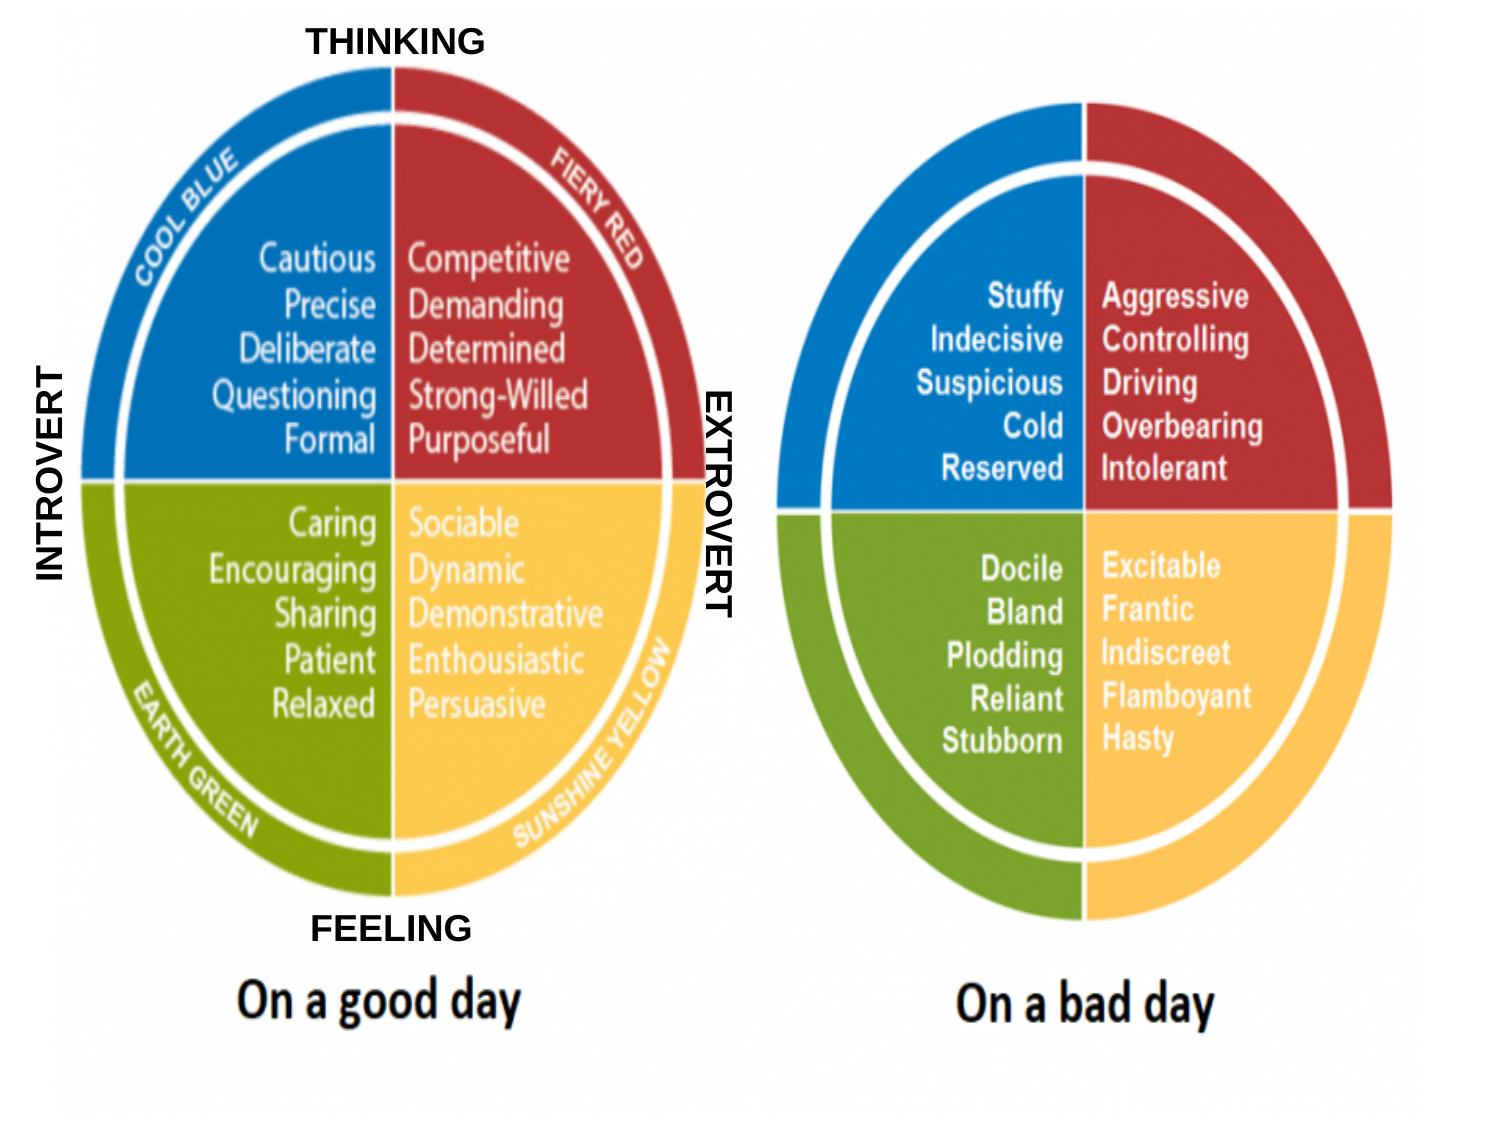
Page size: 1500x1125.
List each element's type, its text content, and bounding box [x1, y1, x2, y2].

picture [54, 9, 1423, 1116]
text_box INTROVERT [17, 350, 49, 598]
